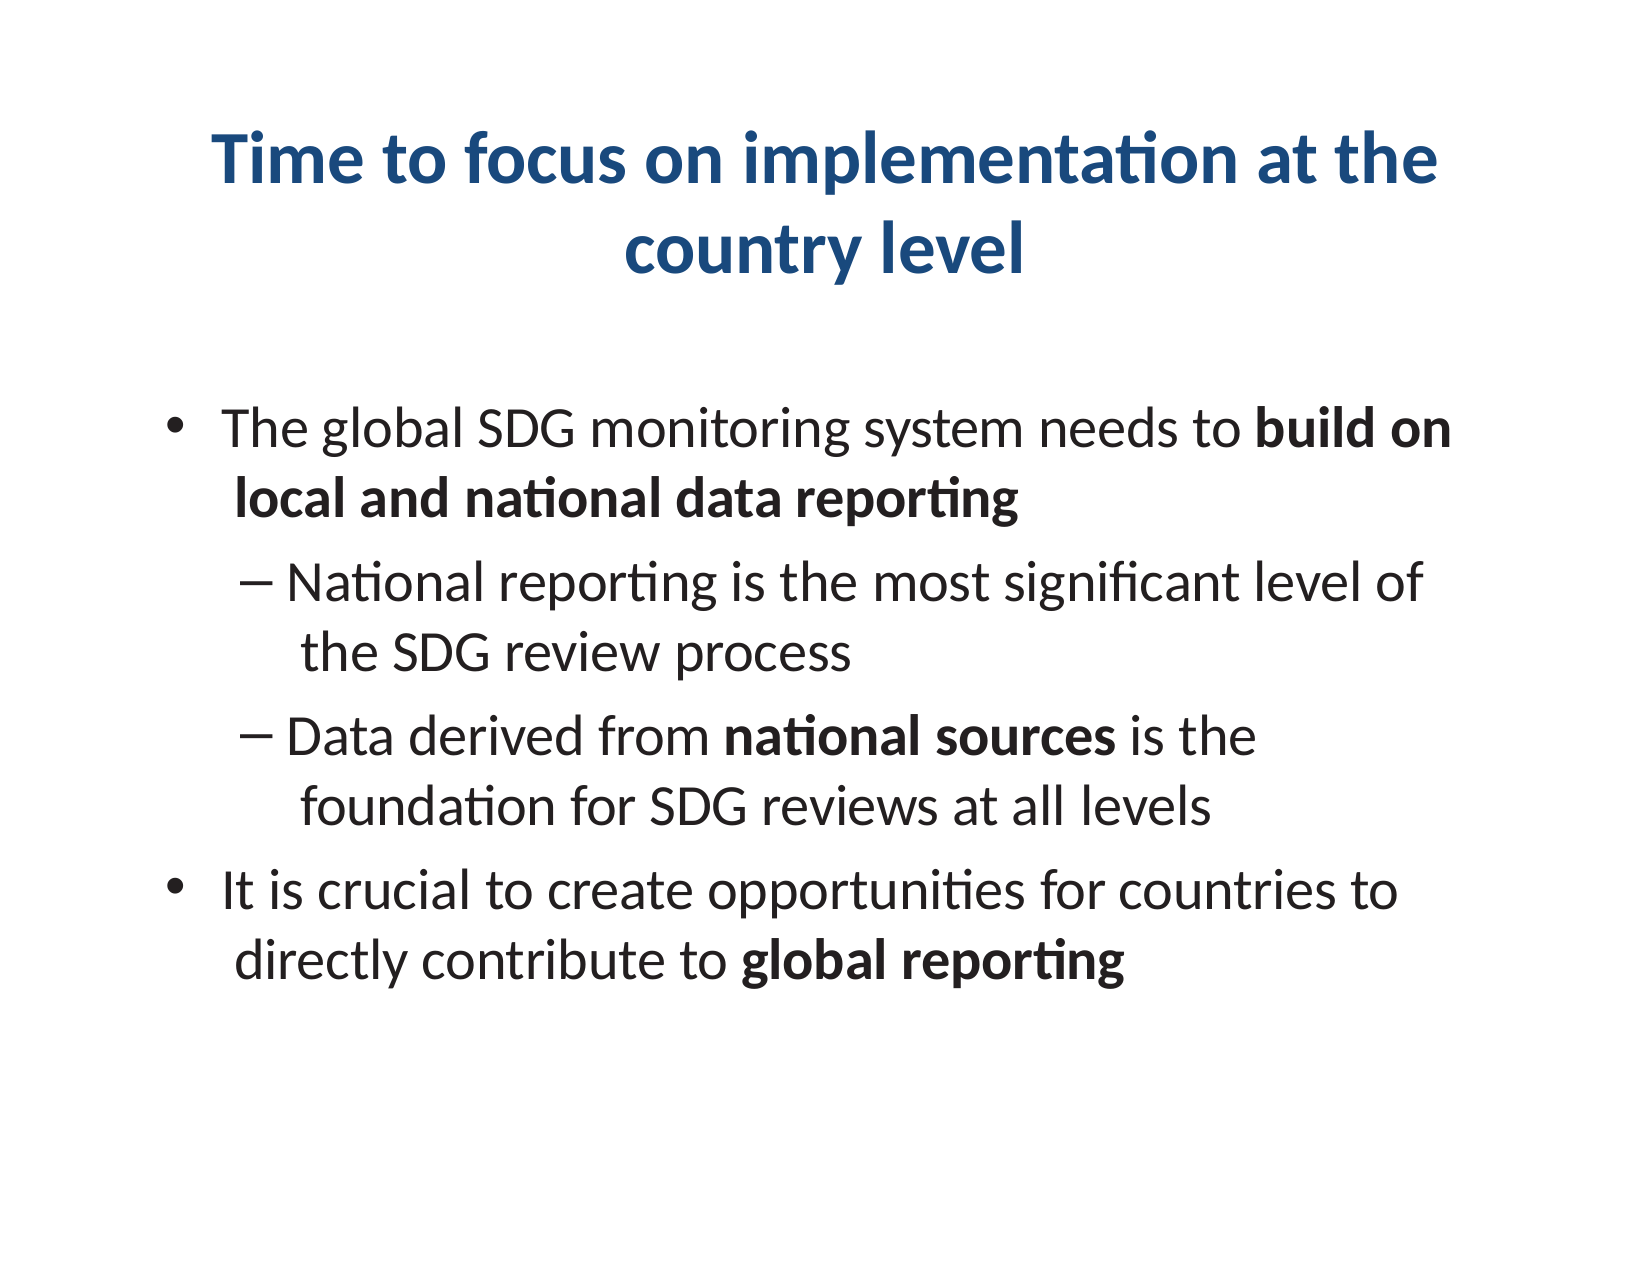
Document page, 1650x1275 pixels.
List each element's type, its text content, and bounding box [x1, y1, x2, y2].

text_box The global SDG monitoring system needs to build on local and national data reporting National reporting is the most significant level of the SDG review process Data derived from national sources is the foundation for SDG reviews at all levels It is crucial to create opportunities for countries to directly contribute to global reporting [162, 386, 1465, 991]
title Time to focus on implementation at the country level [205, 106, 1446, 322]
